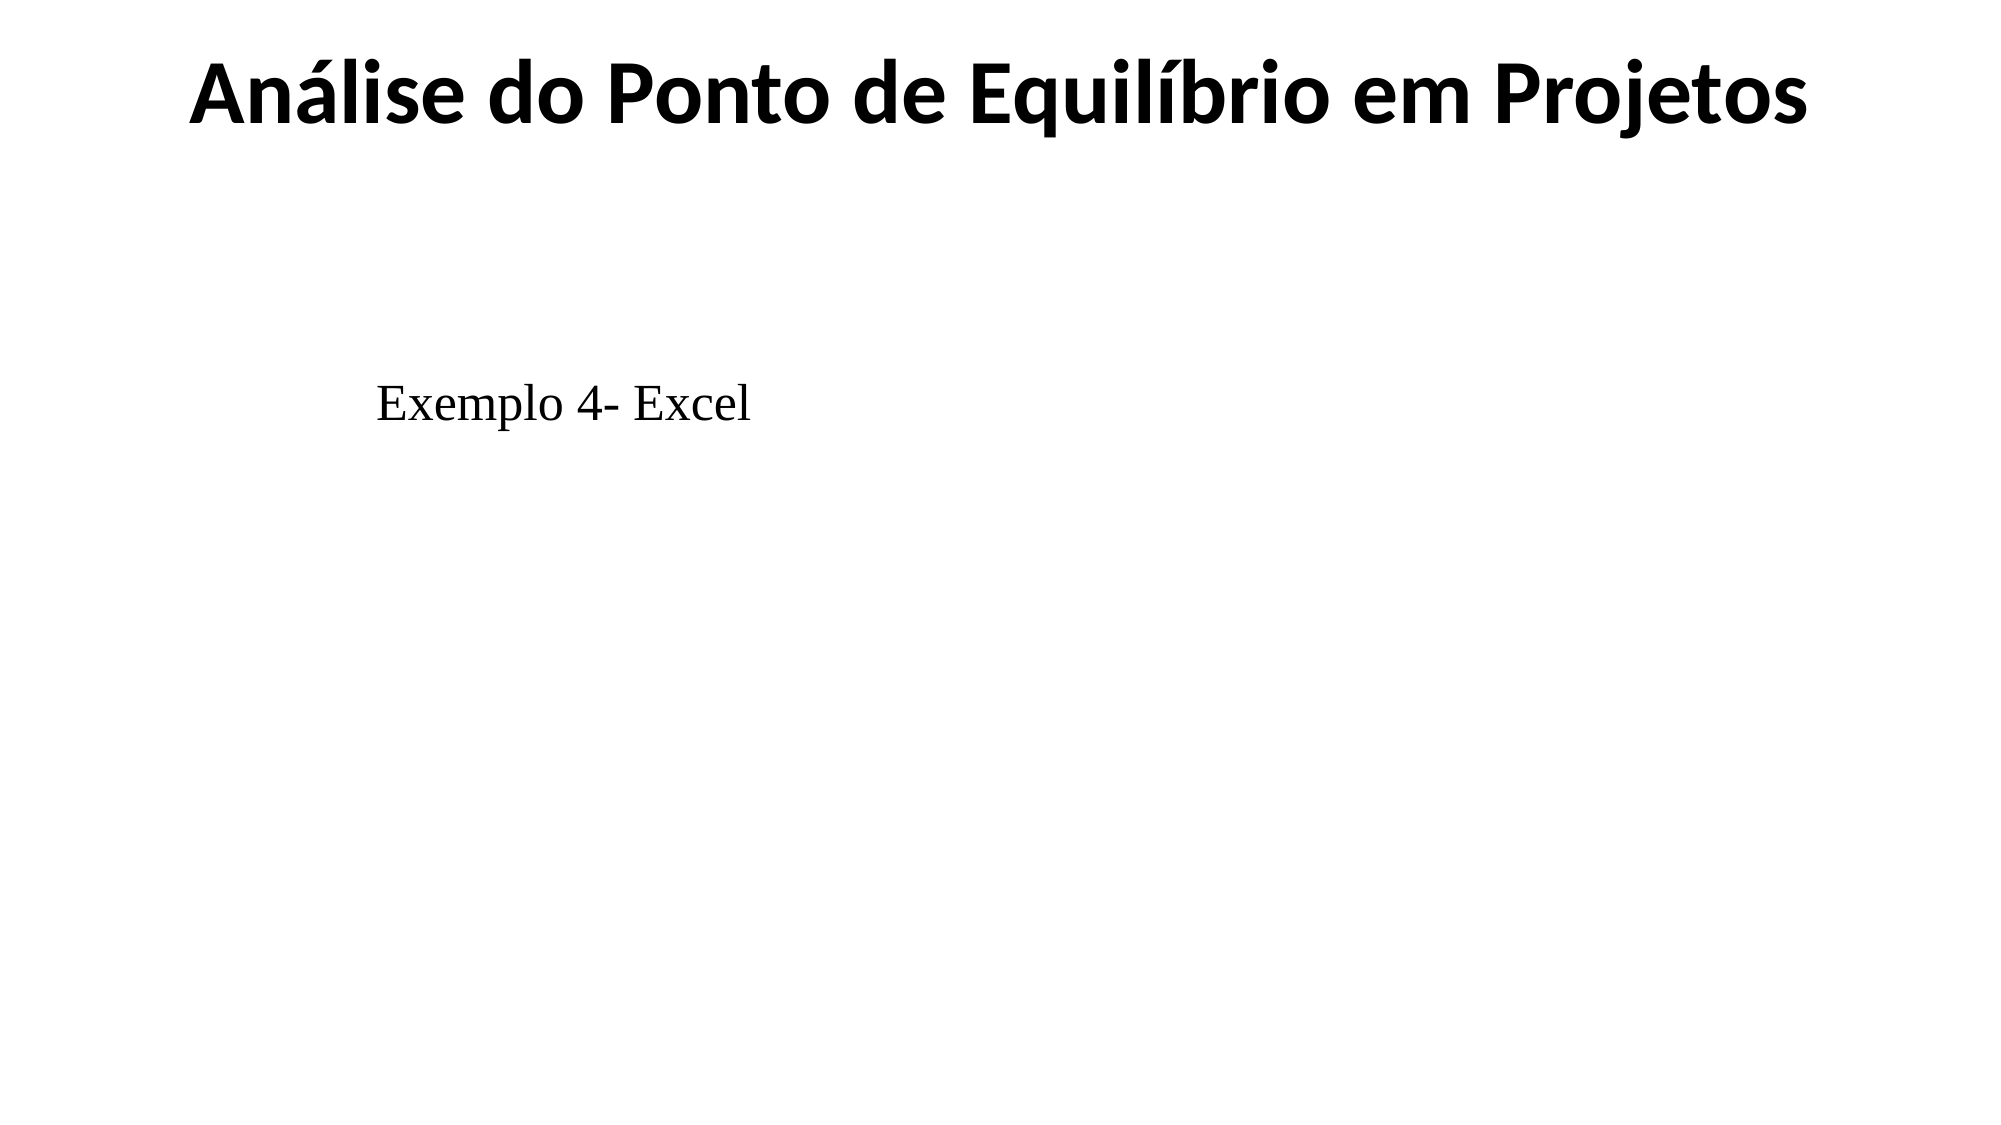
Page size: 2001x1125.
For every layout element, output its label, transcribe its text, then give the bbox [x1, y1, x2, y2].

text_box Exemplo 4- Excel [361, 361, 1709, 439]
title Análise do Ponto de Equilíbrio em Projetos [0, 0, 2000, 174]
